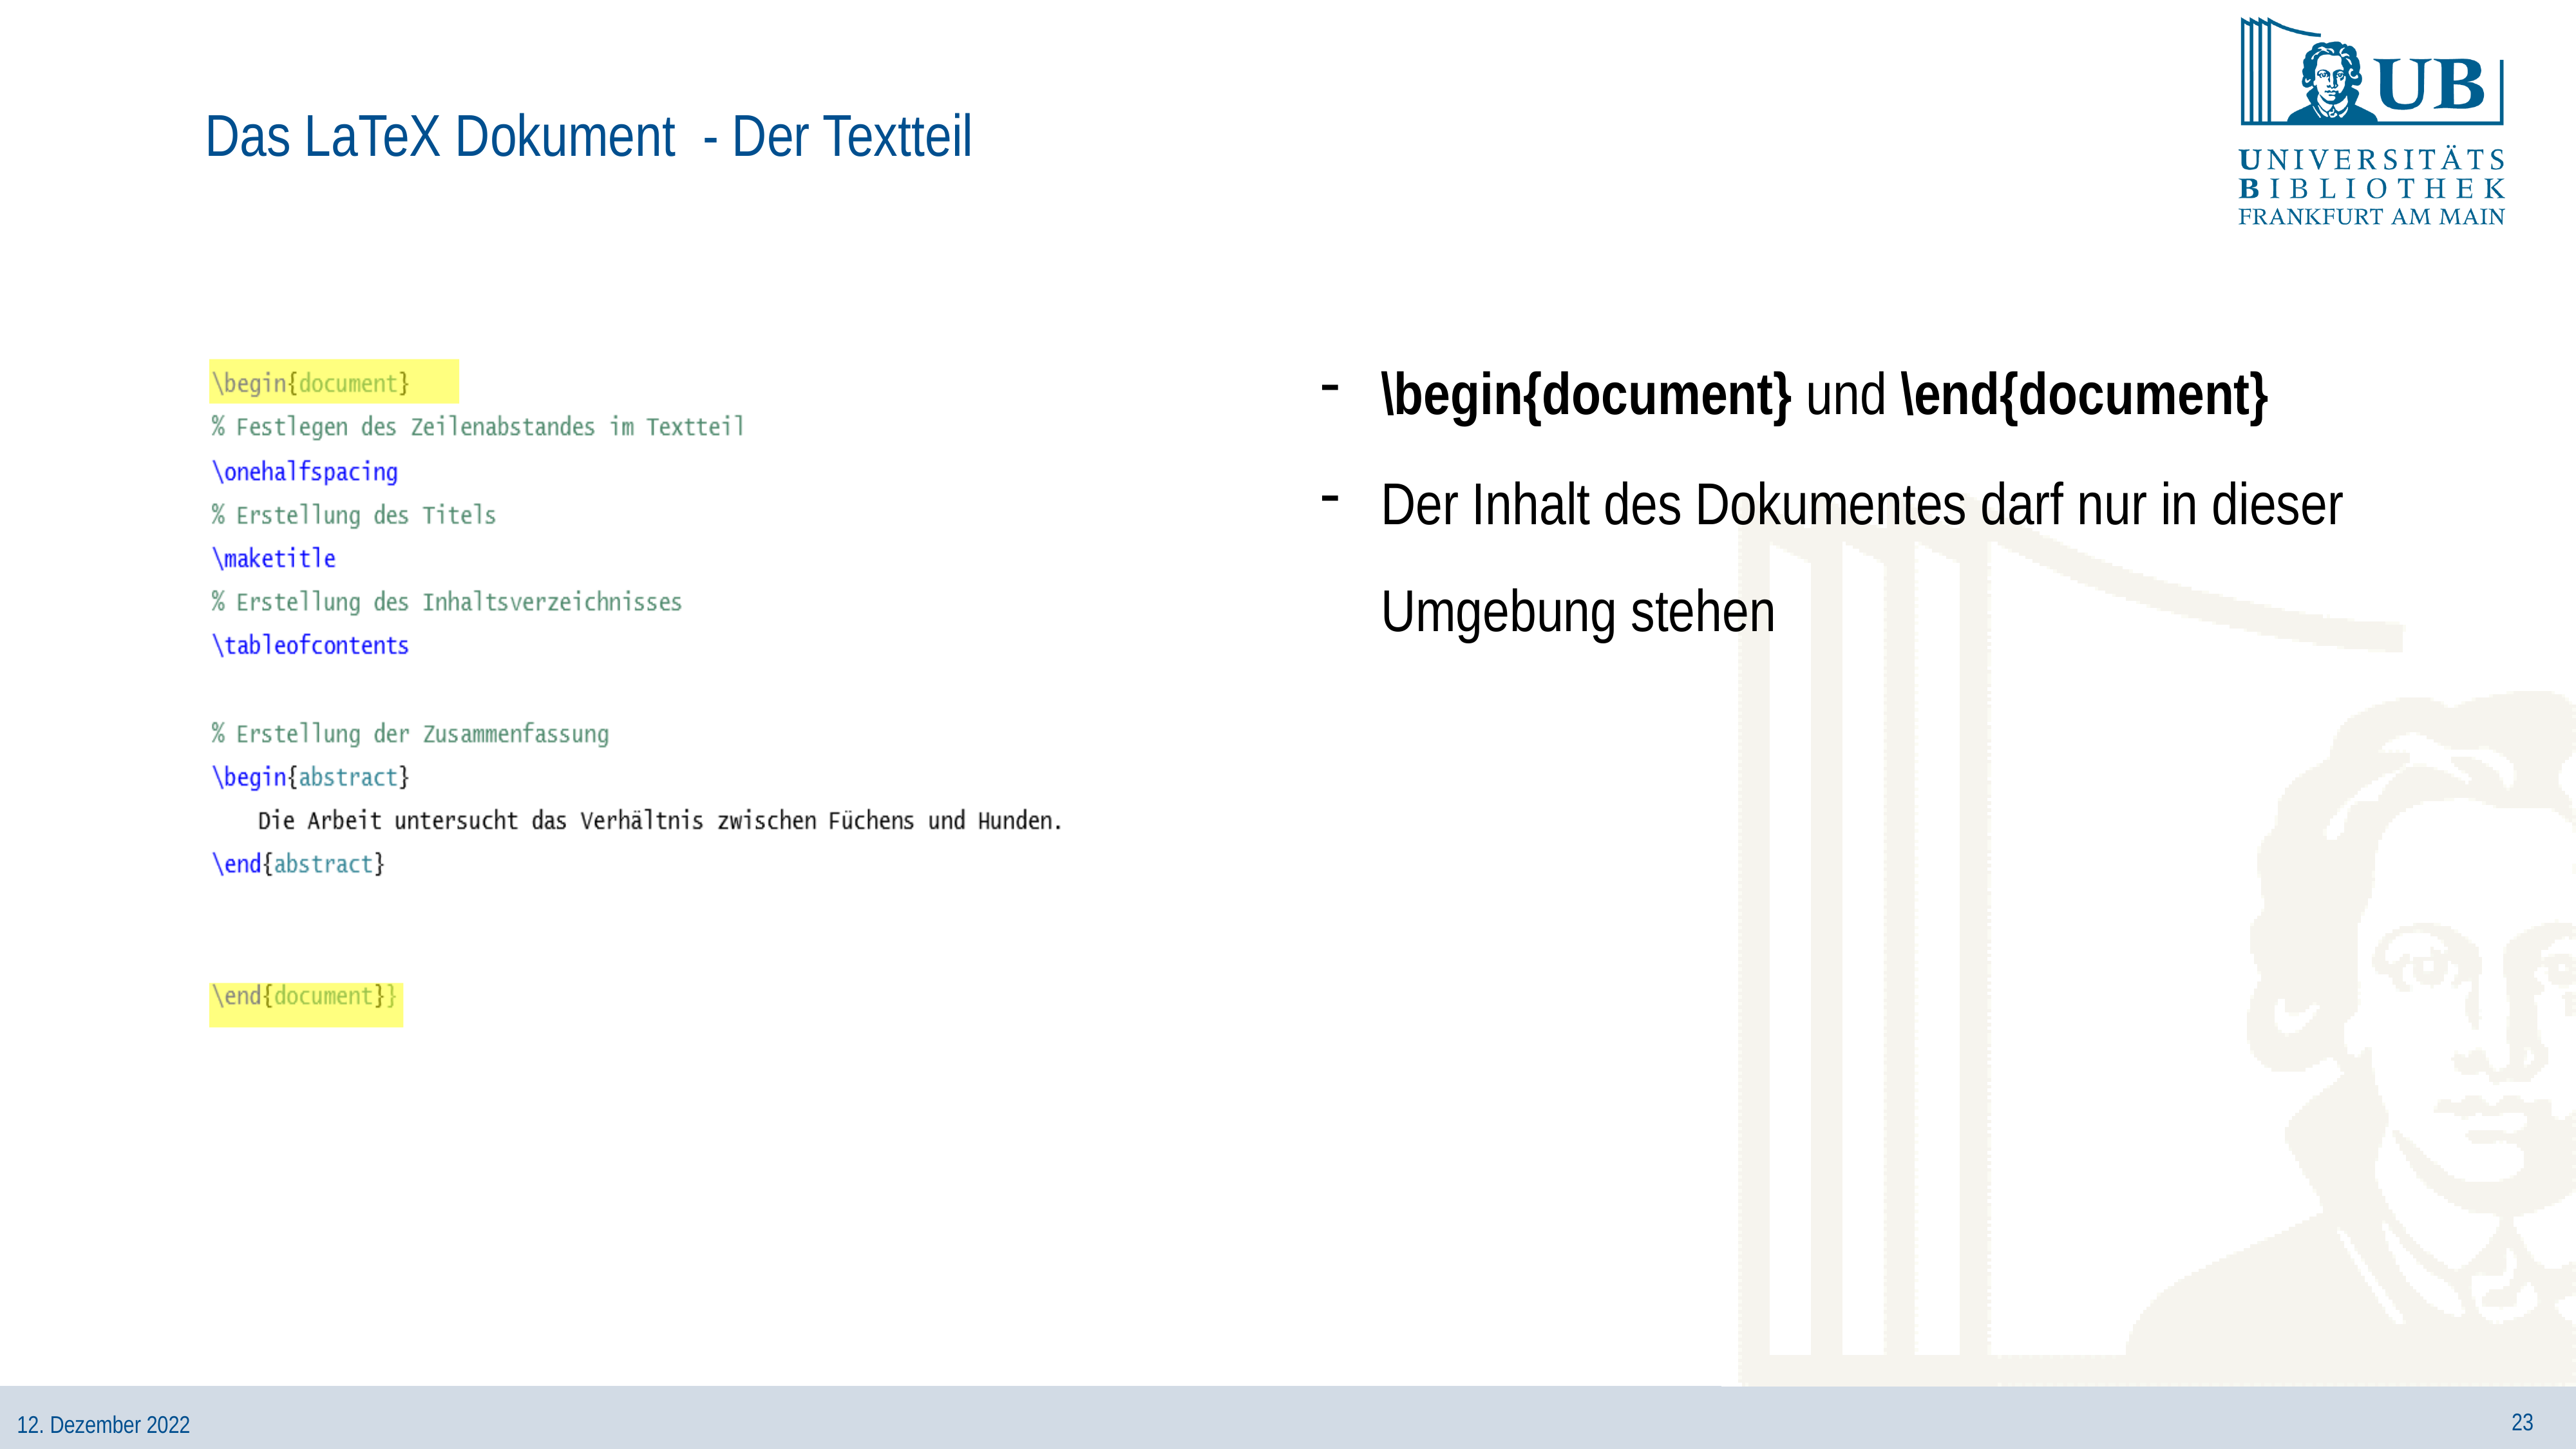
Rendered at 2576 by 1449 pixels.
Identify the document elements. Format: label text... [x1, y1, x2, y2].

picture [2253, 24, 2258, 121]
picture [209, 361, 1199, 1030]
picture [2245, 24, 2249, 121]
picture [2239, 210, 2241, 225]
title Das LaTeX Dokument - Der Textteil [200, 20, 2195, 173]
picture [2329, 109, 2334, 115]
picture [2467, 220, 2474, 225]
picture [2329, 49, 2334, 53]
picture [2320, 108, 2327, 117]
picture [2331, 113, 2336, 117]
picture [0, 487, 2576, 1449]
text_box \begin{document} und \end{document} Der Inhalt des Dokumentes darf nur in dieser Umgebung stehen [1315, 315, 2356, 1188]
picture [2347, 59, 2351, 64]
picture [2239, 17, 2505, 225]
slide_number 23 [2505, 1401, 2539, 1440]
picture [2342, 53, 2348, 57]
picture [2340, 109, 2347, 117]
picture [2349, 69, 2353, 75]
picture [2340, 48, 2344, 53]
picture [2319, 47, 2327, 52]
picture [2314, 55, 2345, 111]
picture [2262, 24, 2268, 121]
picture [2334, 97, 2347, 111]
picture [2273, 220, 2280, 225]
picture [2493, 214, 2501, 225]
picture [2395, 220, 2402, 225]
